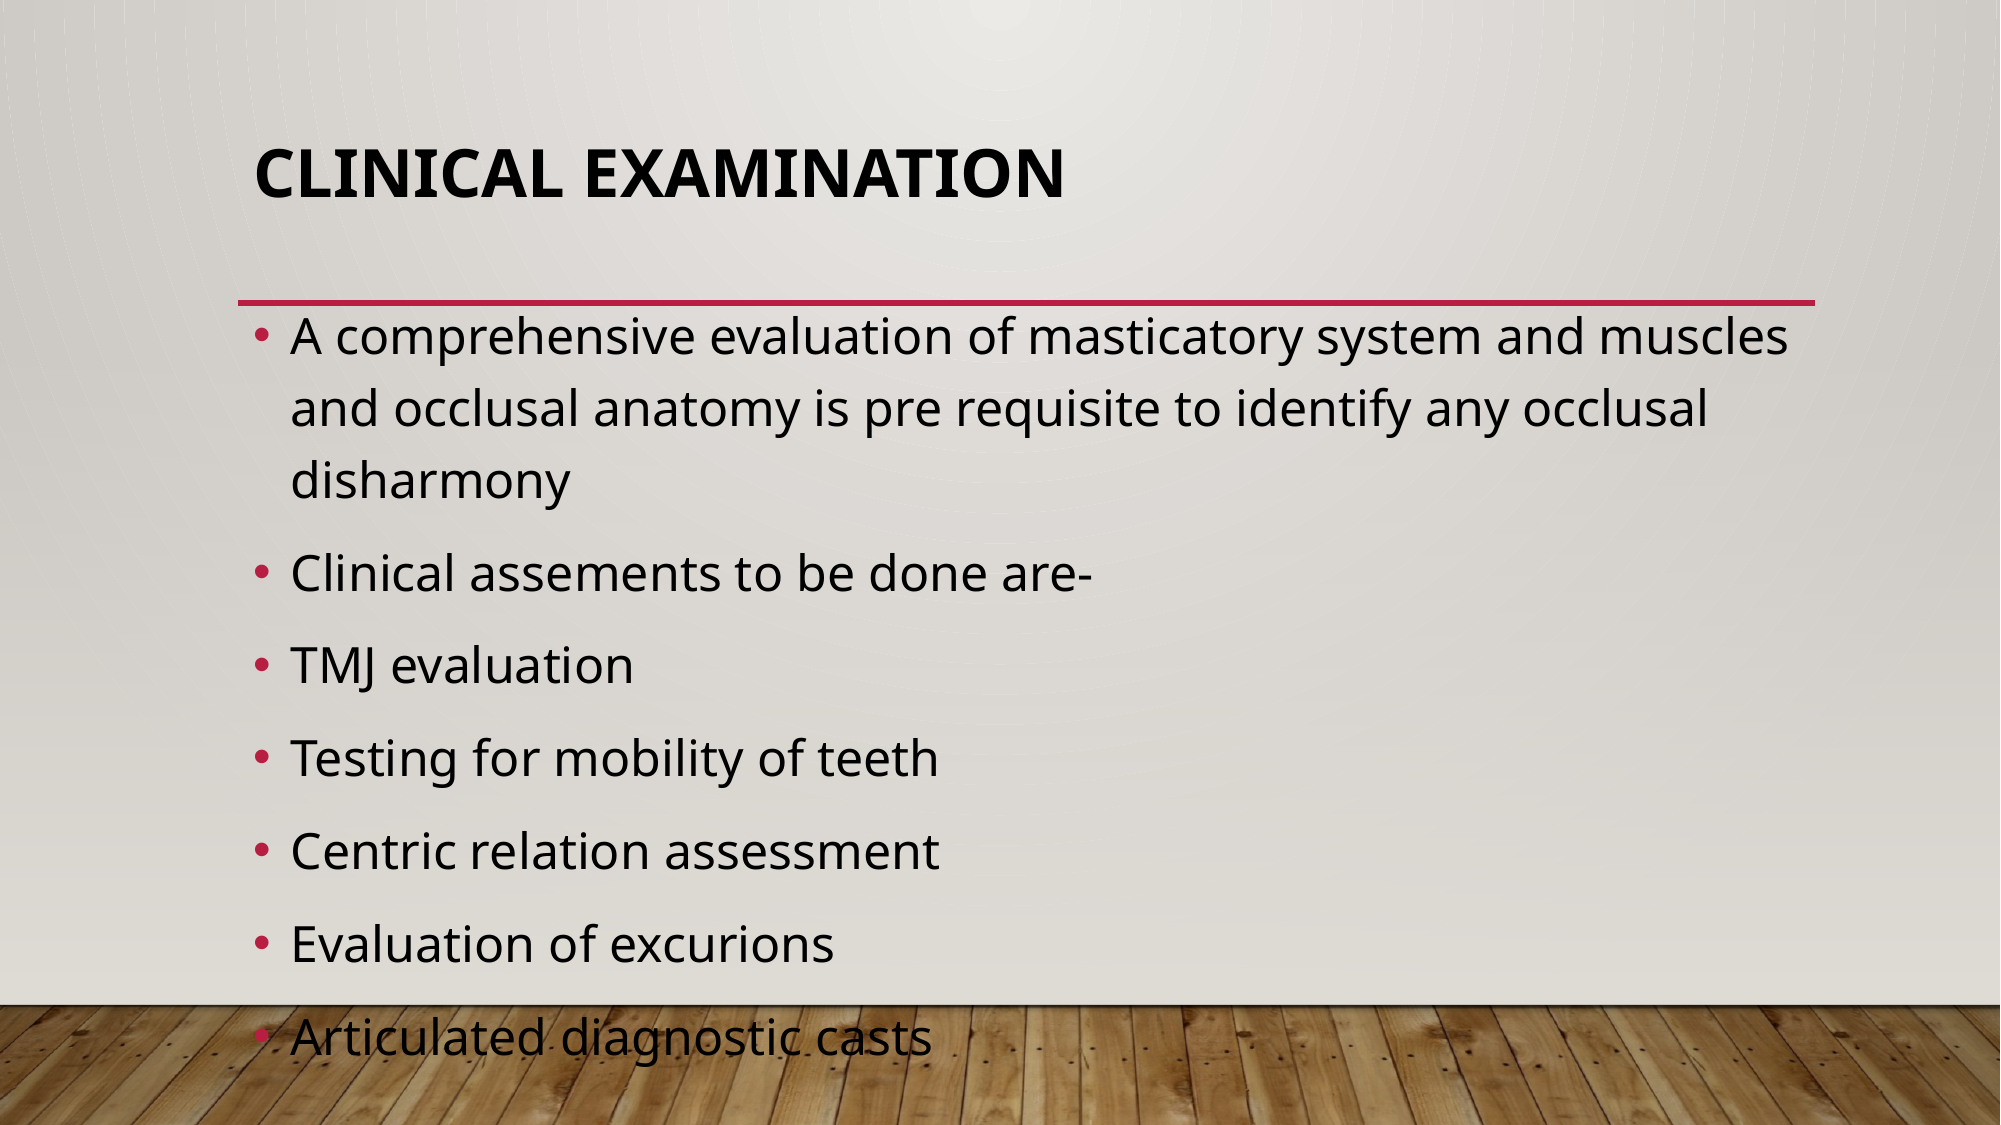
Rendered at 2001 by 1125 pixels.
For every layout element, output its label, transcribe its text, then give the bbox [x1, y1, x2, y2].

title CLINICAL EXAMINATION [238, 131, 1814, 284]
picture [0, 1005, 2000, 1125]
list A comprehensive evaluation of masticatory system and muscles and occlusal anatomy is pre requisite to identify any occlusal disharmony Clinical assements to be done are- TMJ evaluation Testing for mobility of teeth Centric relation assessment Evaluation of excurions Articulated diagnostic casts [238, 284, 1814, 897]
